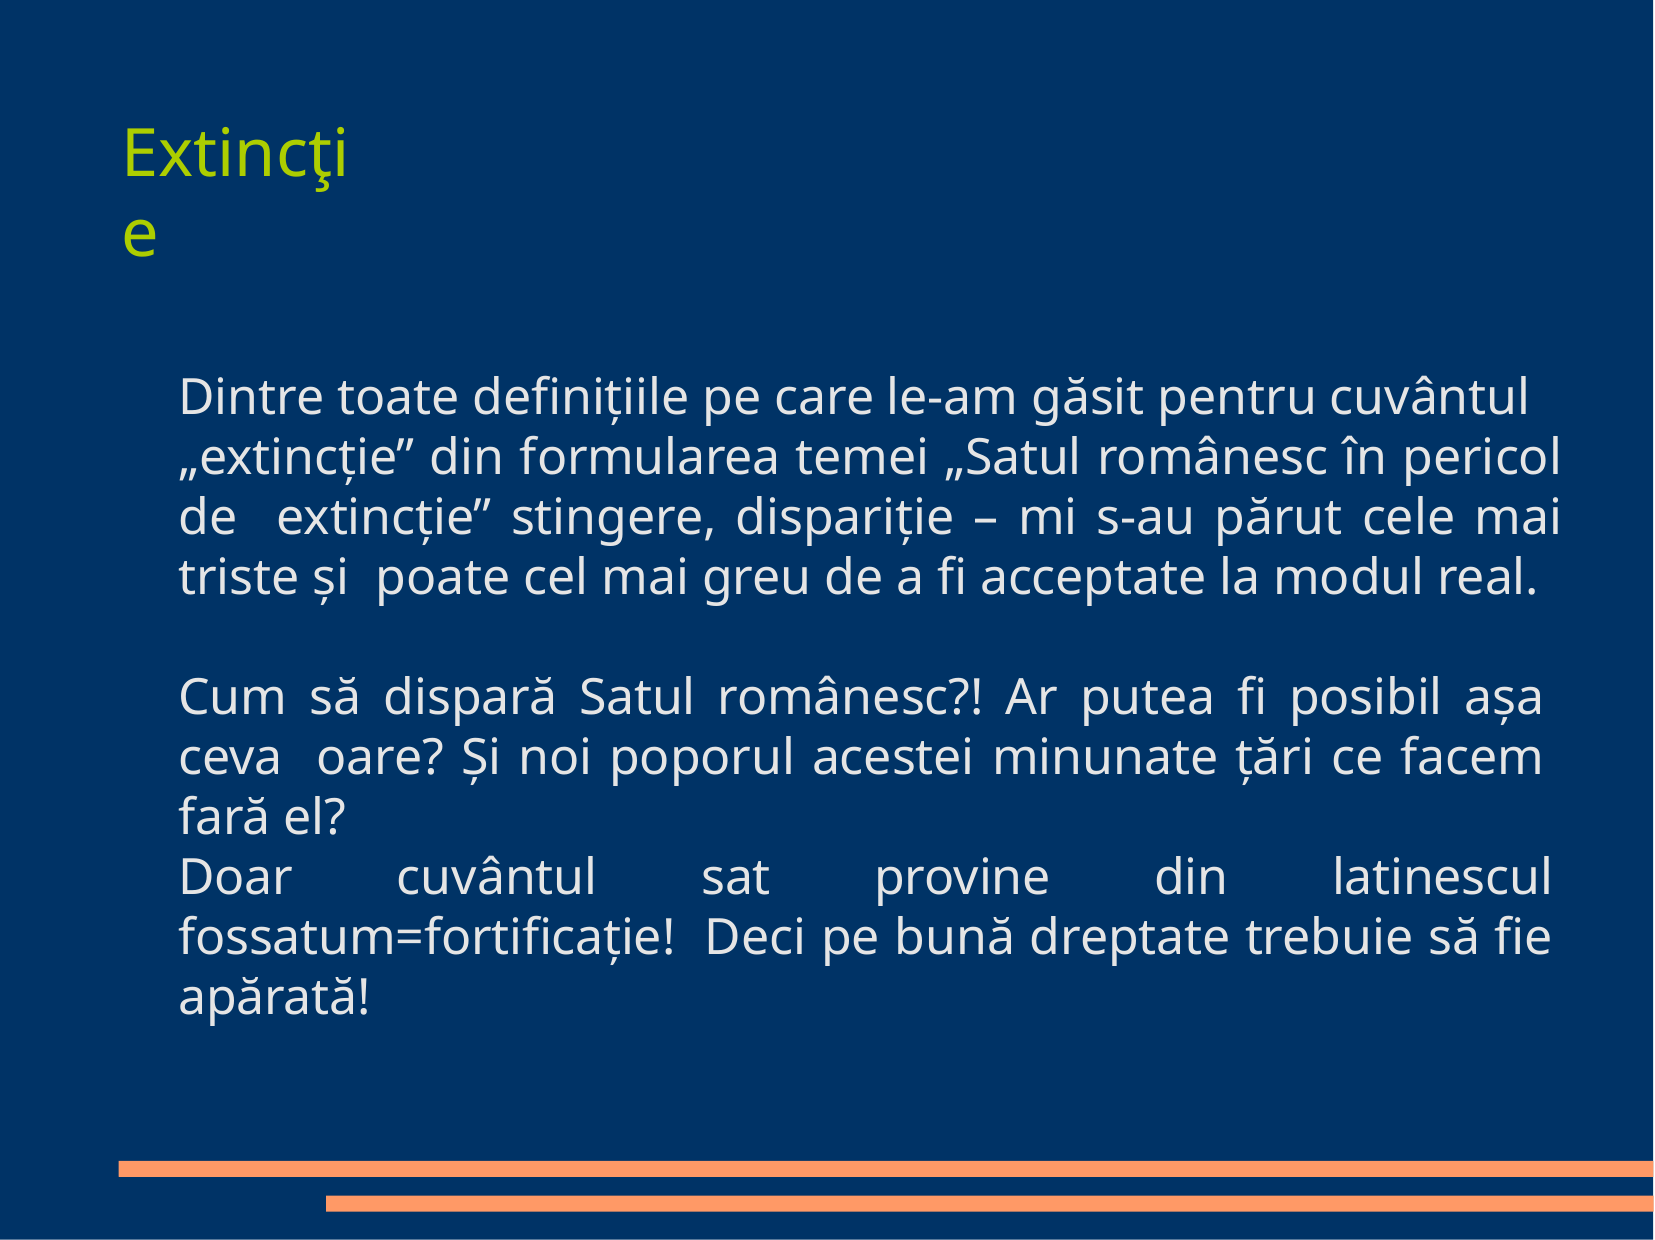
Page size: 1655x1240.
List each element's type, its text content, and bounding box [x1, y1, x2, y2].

title Extincţie [119, 107, 381, 317]
text_box Dintre toate definițiile pe care le-am găsit pentru cuvântul „extincție” din formularea temei „Satul românesc în pericol de extincție” stingere, dispariție – mi s-au părut cele mai triste și poate cel mai greu de a fi acceptate la modul real. Cum să dispară Satul românesc?! Ar putea fi posibil așa ceva oare? Și noi poporul acestei minunate țări ce facem fară el? Doar cuvântul sat provine din latinescul fossatum=fortificație! Deci pe bună dreptate trebuie să fie apărată! [176, 362, 1563, 1025]
